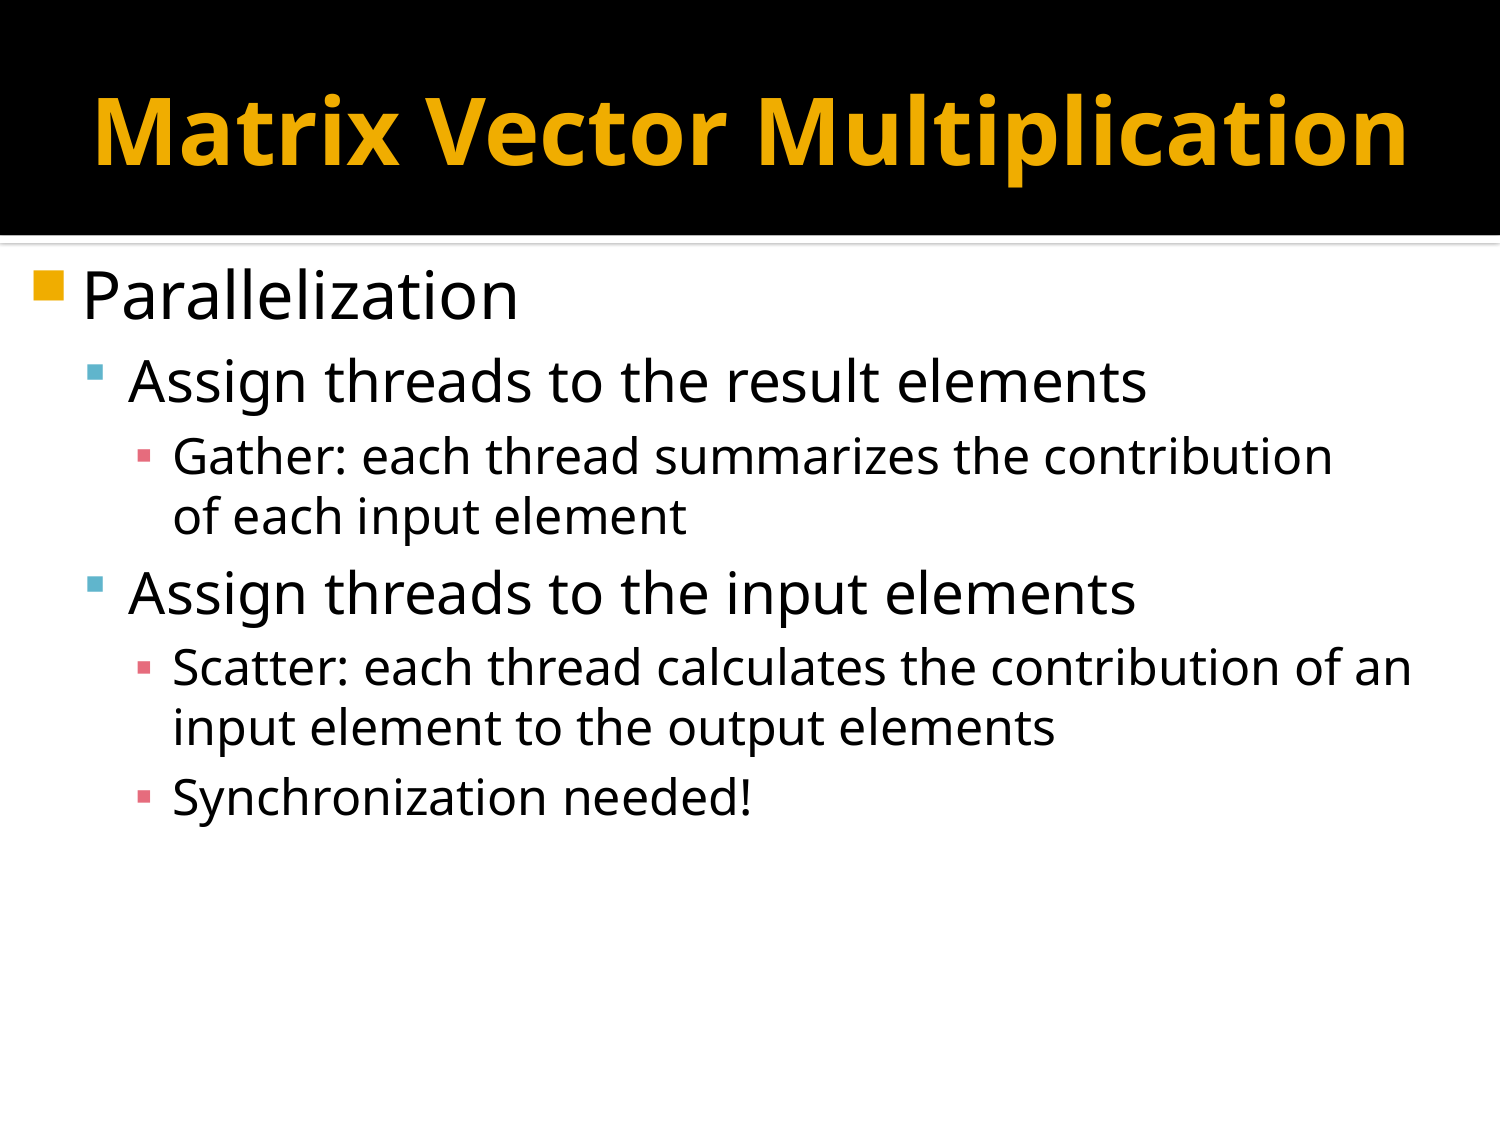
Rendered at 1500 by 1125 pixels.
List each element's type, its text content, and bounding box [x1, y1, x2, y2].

title Matrix Vector Multiplication [75, 25, 1425, 231]
list Parallelization Assign threads to the result elements Gather: each thread summarizes the contribution of each input element Assign threads to the input elements Scatter: each thread calculates the contribution of an input element to the output elements Synchronization needed! [0, 237, 1500, 1125]
